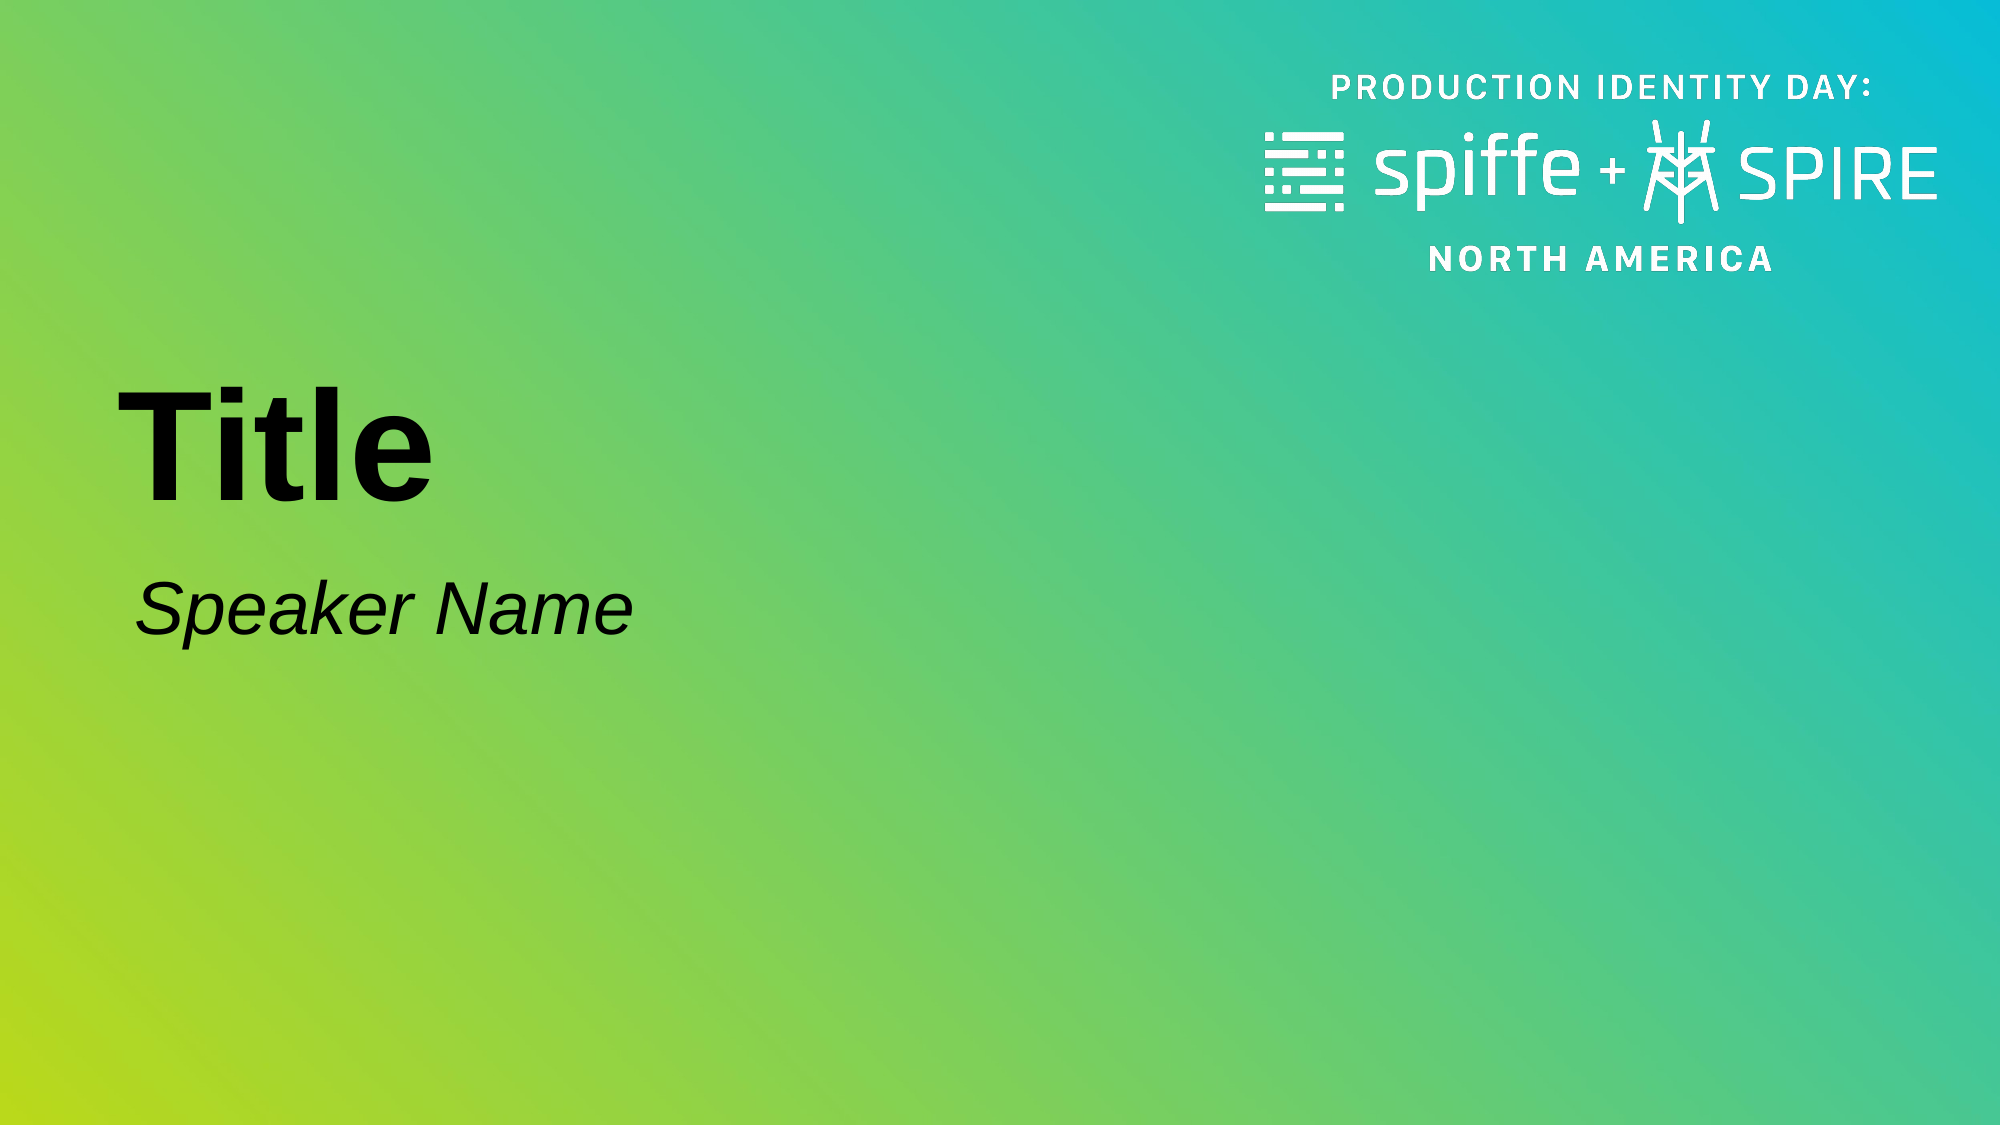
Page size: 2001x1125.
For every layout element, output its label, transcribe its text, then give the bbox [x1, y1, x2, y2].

text_box Speaker Name [119, 503, 1845, 721]
picture [0, 0, 2000, 1125]
text_box Title [102, 344, 1828, 562]
